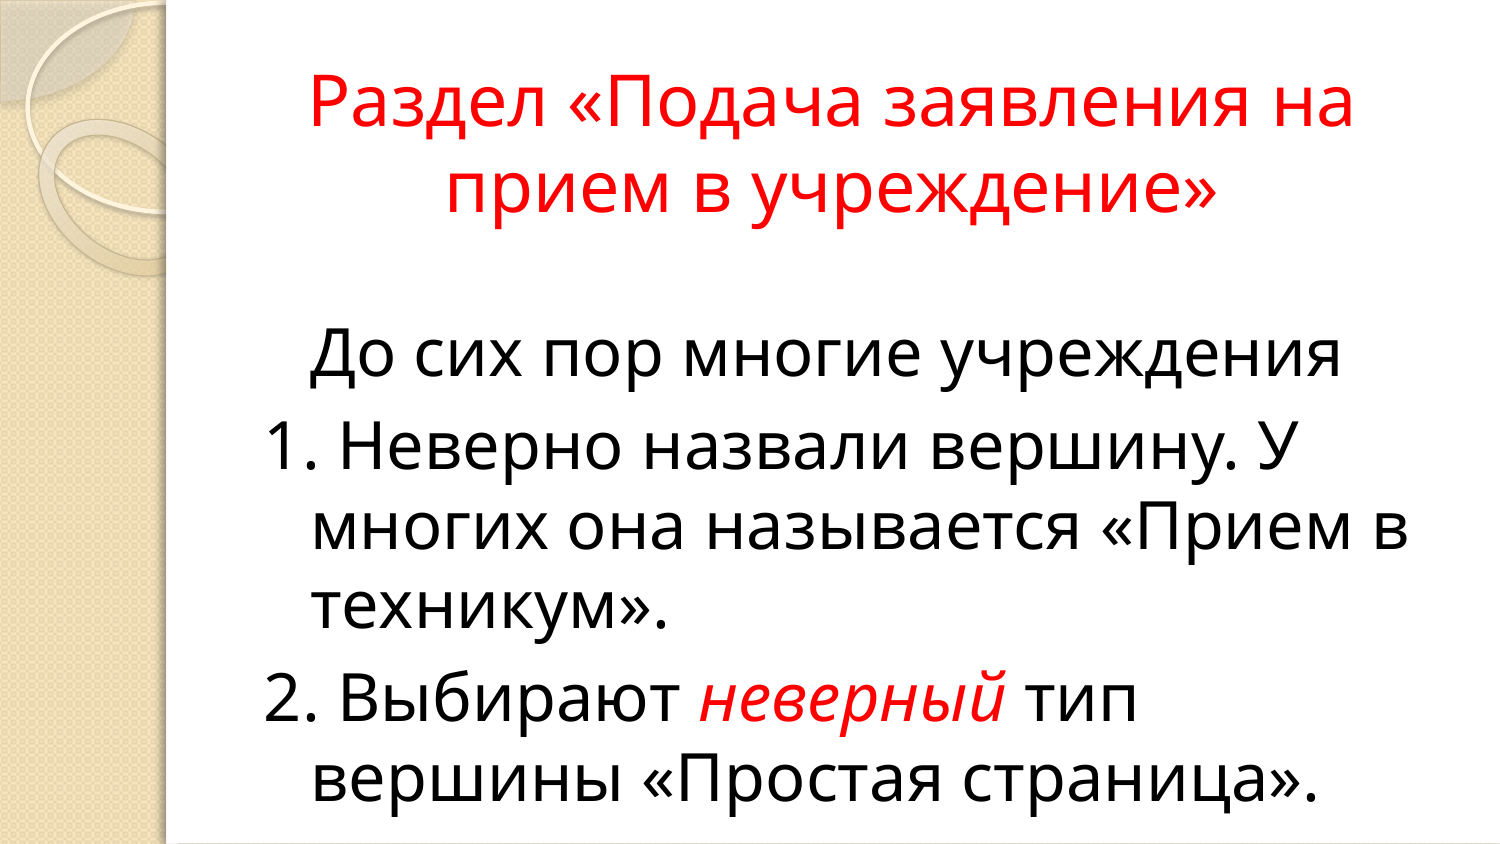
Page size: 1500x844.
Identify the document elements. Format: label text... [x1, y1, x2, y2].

title Раздел «Подача заявления на прием в учреждение» [199, 46, 1465, 235]
list До сих пор многие учреждения 1. Неверно назвали вершину. У многих она называется «Прием в техникум». 2. Выбирают неверный тип вершины «Простая страница». [235, 222, 1466, 797]
